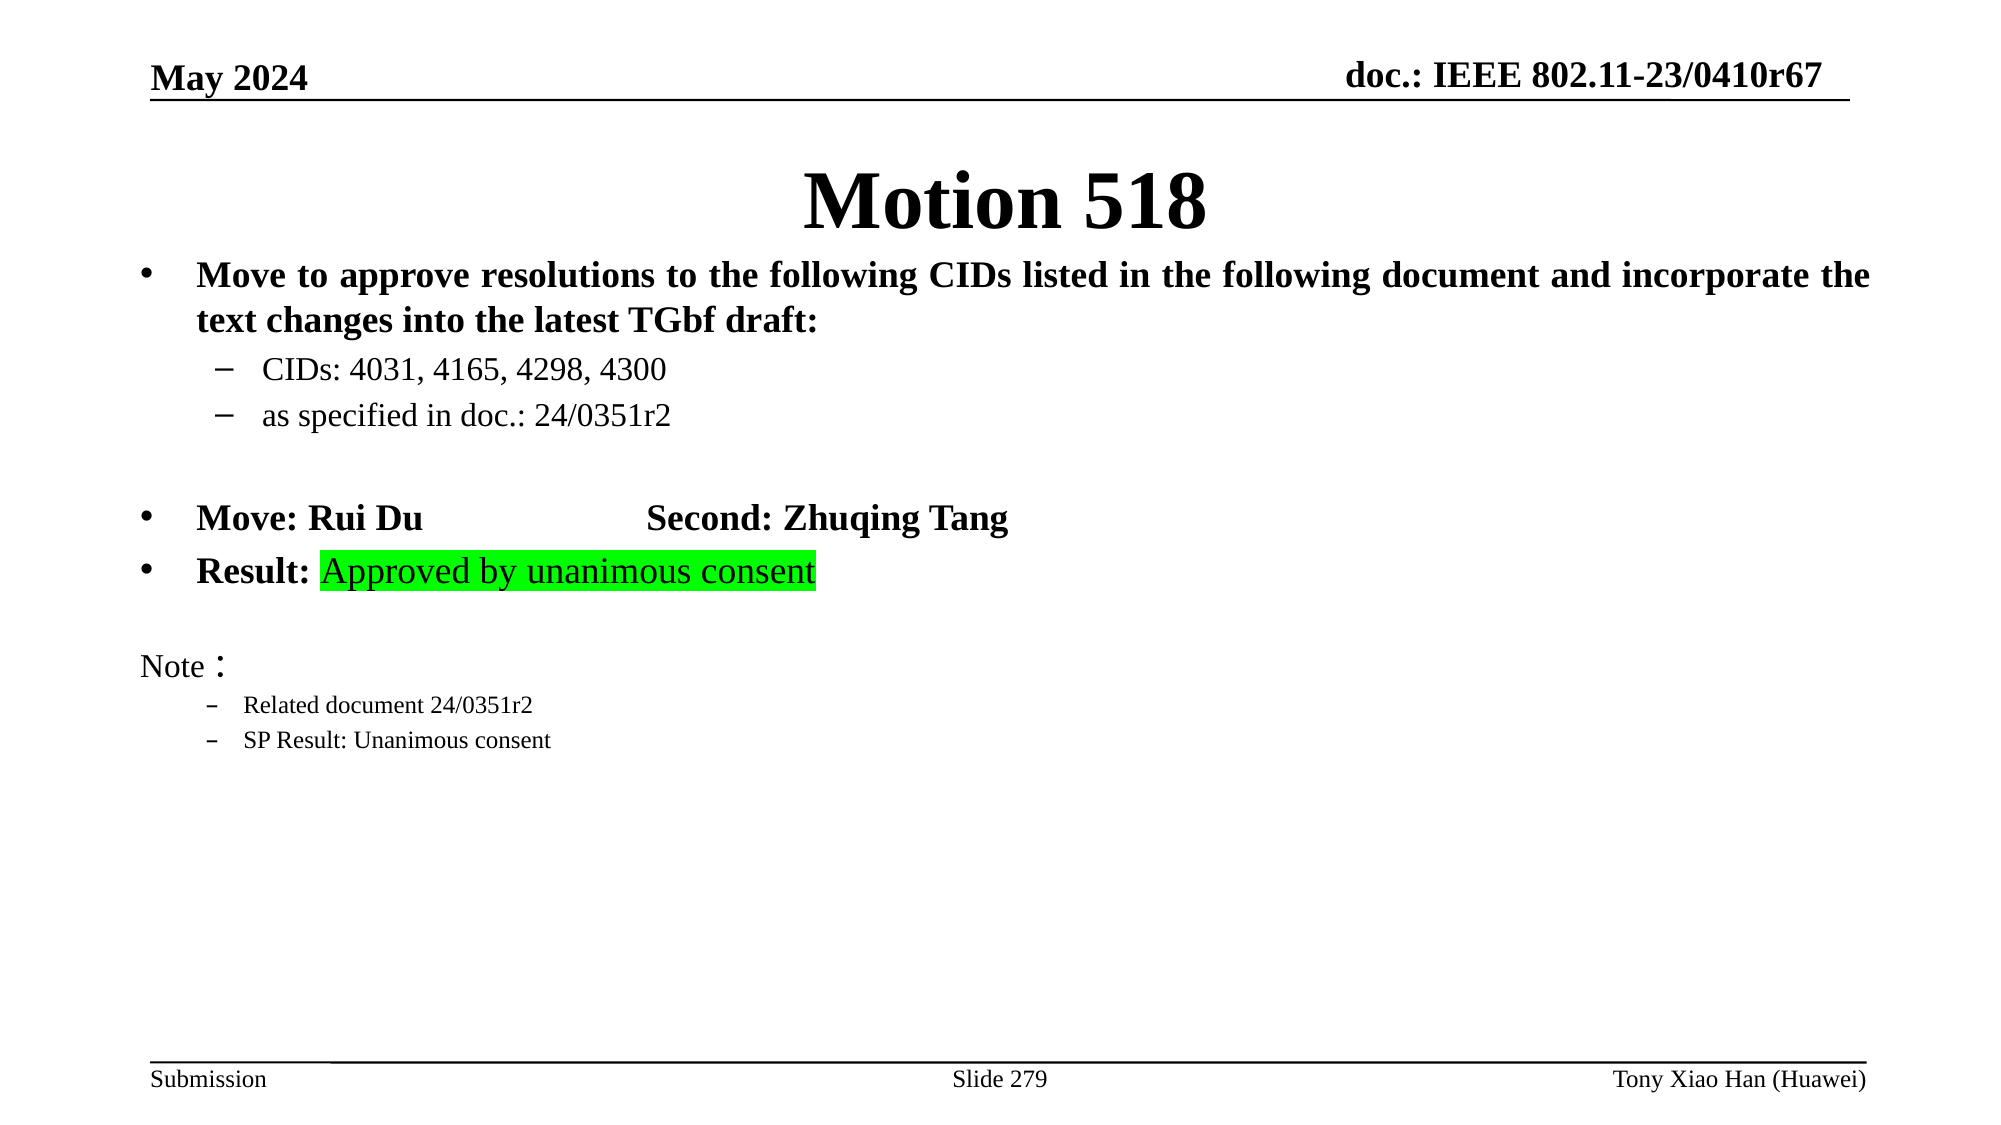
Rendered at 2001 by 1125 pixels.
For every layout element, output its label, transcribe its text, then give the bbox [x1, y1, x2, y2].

text_box Motion 518 [368, 137, 1644, 212]
text_box Move to approve resolutions to the following CIDs listed in the following document and incorporate the text changes into the latest TGbf draft: CIDs: 4031, 4165, 4298, 4300 as specified in doc.: 24/0351r2 Move: Rui Du Second: Zhuqing Tang Result: Approved by unanimous consent Note： Related document 24/0351r2 SP Result: Unanimous consent [125, 212, 1888, 988]
